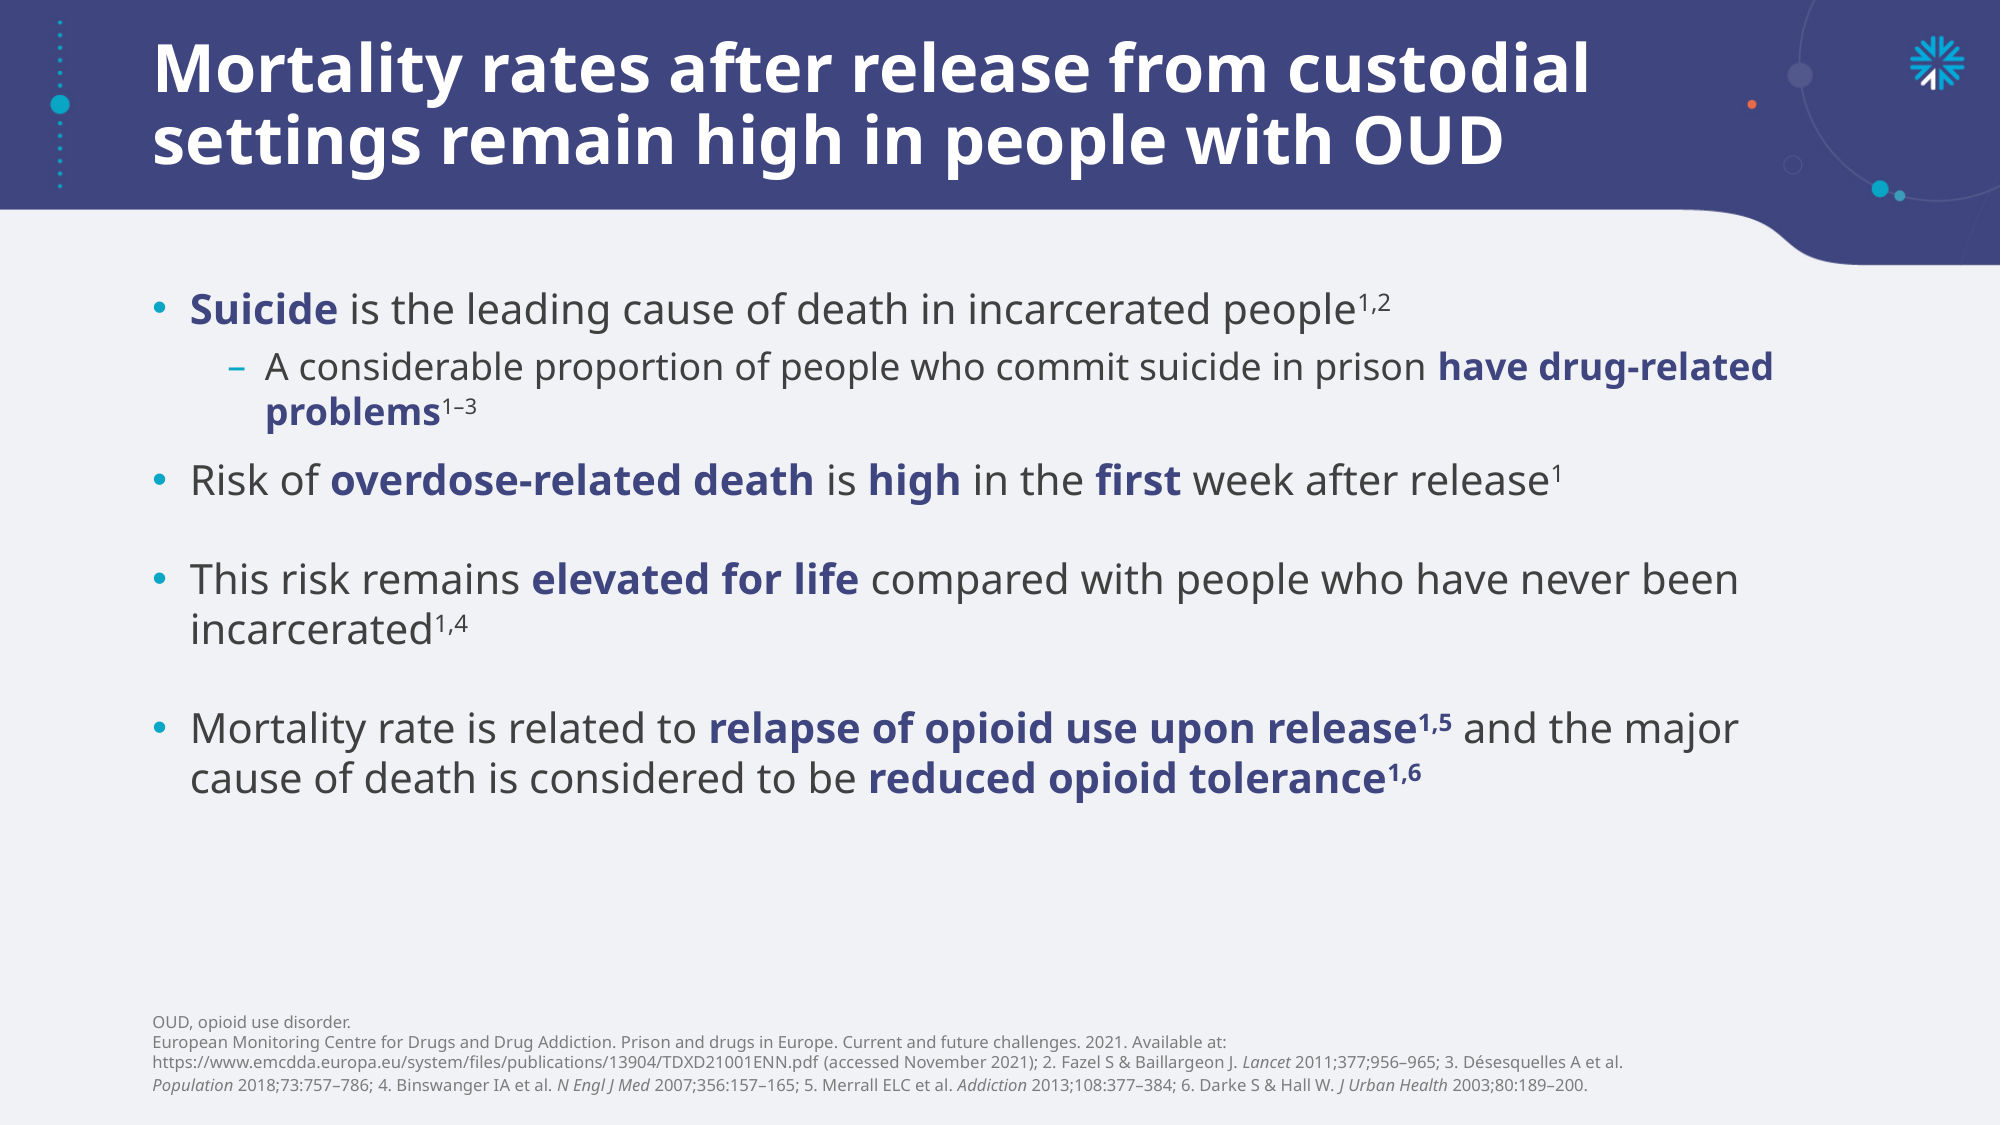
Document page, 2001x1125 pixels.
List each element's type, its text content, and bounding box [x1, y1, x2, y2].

title Mortality rates after release from custodial settings remain high in people with OUD [137, 21, 1721, 187]
picture [0, 0, 2000, 1125]
footer OUD, opioid use disorder. European Monitoring Centre for Drugs and Drug Addiction. Prison and drugs in Europe. Current and future challenges. 2021. Available at: https://www.emcdda.europa.eu/system/files/publications/13904/TDXD21001ENN.pdf (accessed November 2021); 2. Fazel S & Baillargeon J. Lancet 2011;377;956–965; 3. Désesquelles A et al. Population 2018;73:757–786; 4. Binswanger IA et al. N Engl J Med 2007;356:157–165; 5. Merrall ELC et al. Addiction 2013;108:377–384; 6. Darke S & Hall W. J Urban Health 2003;80:189–200. [137, 1001, 1721, 1103]
list Suicide is the leading cause of death in incarcerated people1,2 A considerable proportion of people who commit suicide in prison have drug-related problems1–3 Risk of overdose-related death is high in the first week after release1 This risk remains elevated for life compared with people who have never been incarcerated1,4 Mortality rate is related to relapse of opioid use upon release1,5 and the major cause of death is considered to be reduced opioid tolerance1,6 [137, 274, 1863, 989]
